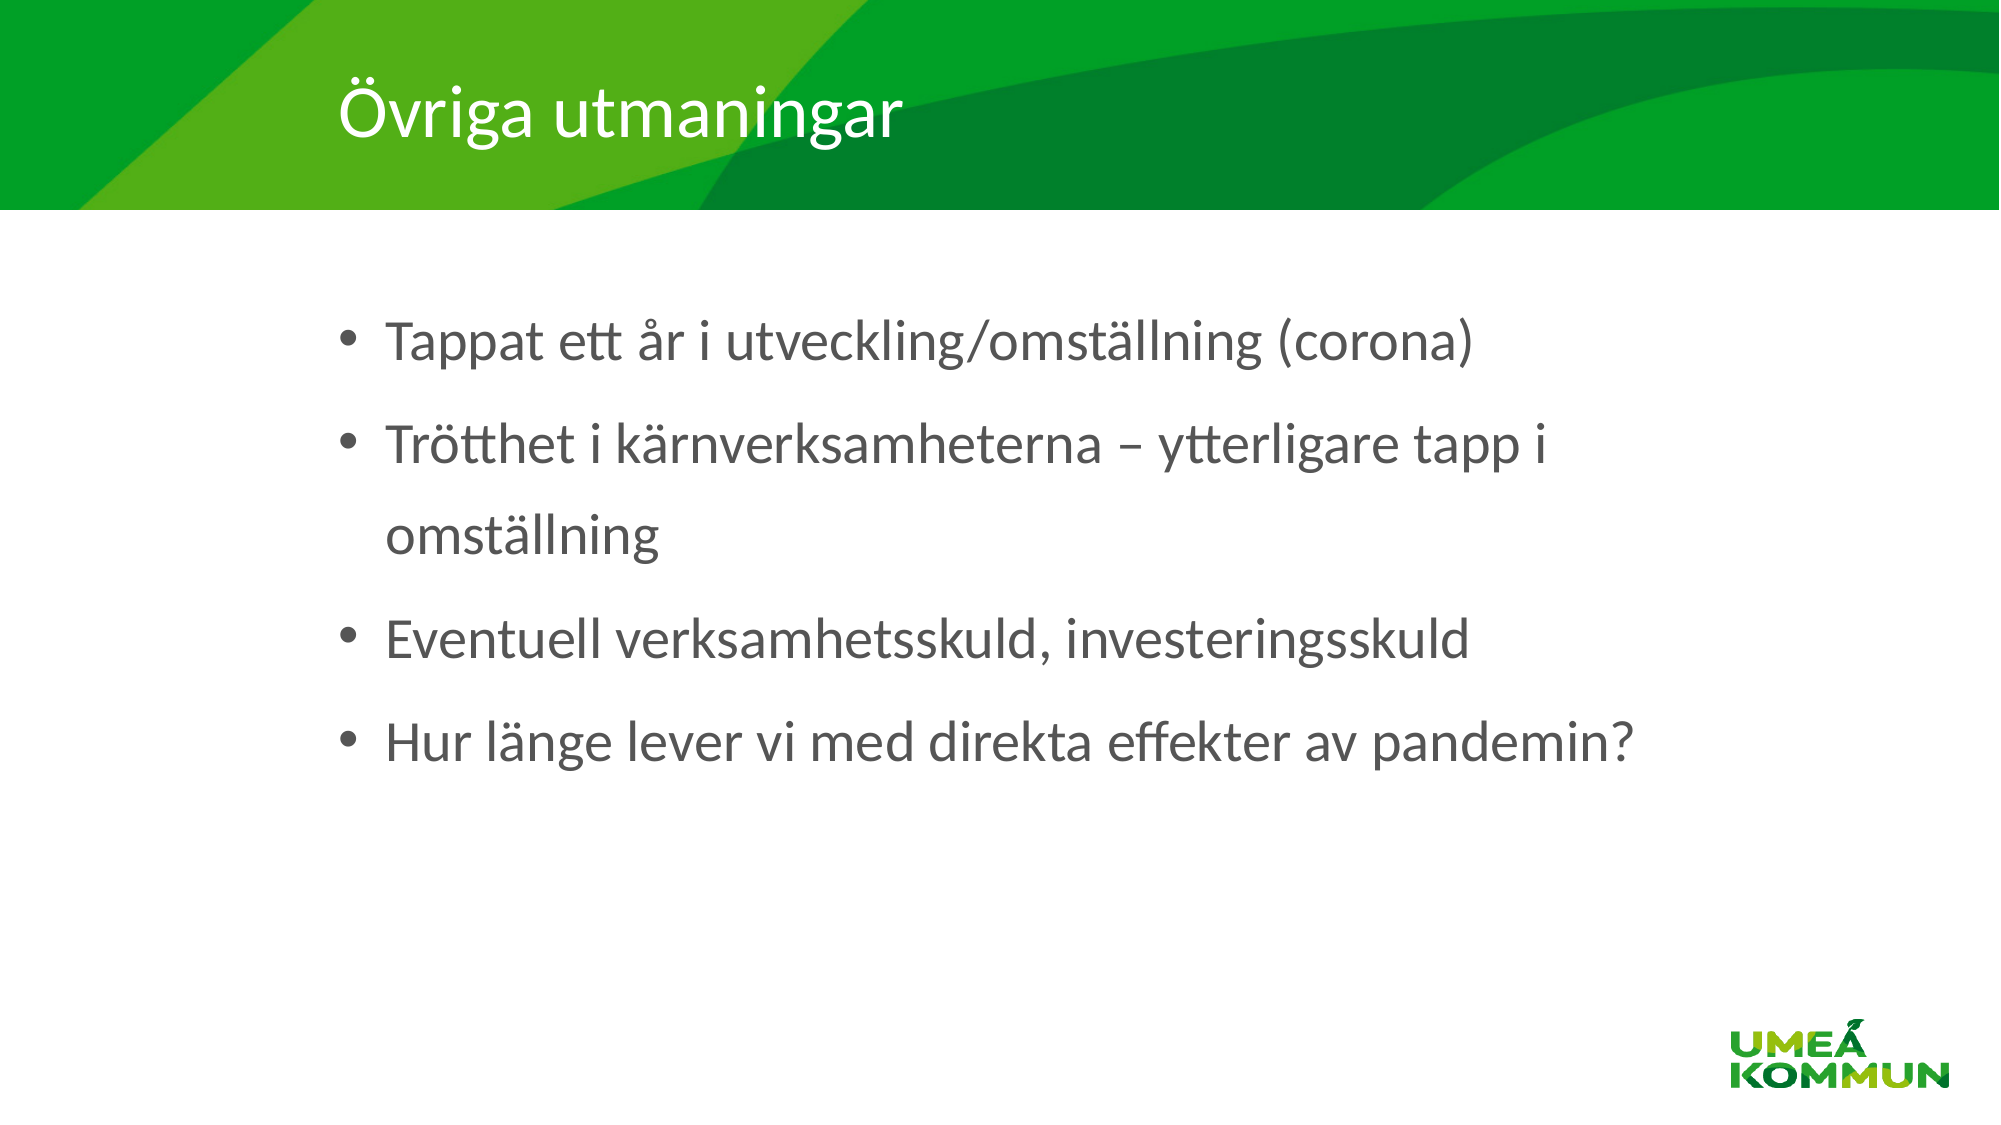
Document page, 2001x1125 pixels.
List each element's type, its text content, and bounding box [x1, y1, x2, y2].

text_box Tappat ett år i utveckling/omställning (corona) Trötthet i kärnverksamheterna – ytterligare tapp i omställning Eventuell verksamhetsskuld, investeringsskuld Hur länge lever vi med direkta effekter av pandemin? [323, 273, 1705, 926]
title Övriga utmaningar [323, 54, 1705, 161]
picture [1731, 1019, 1949, 1088]
picture [0, 0, 1999, 210]
